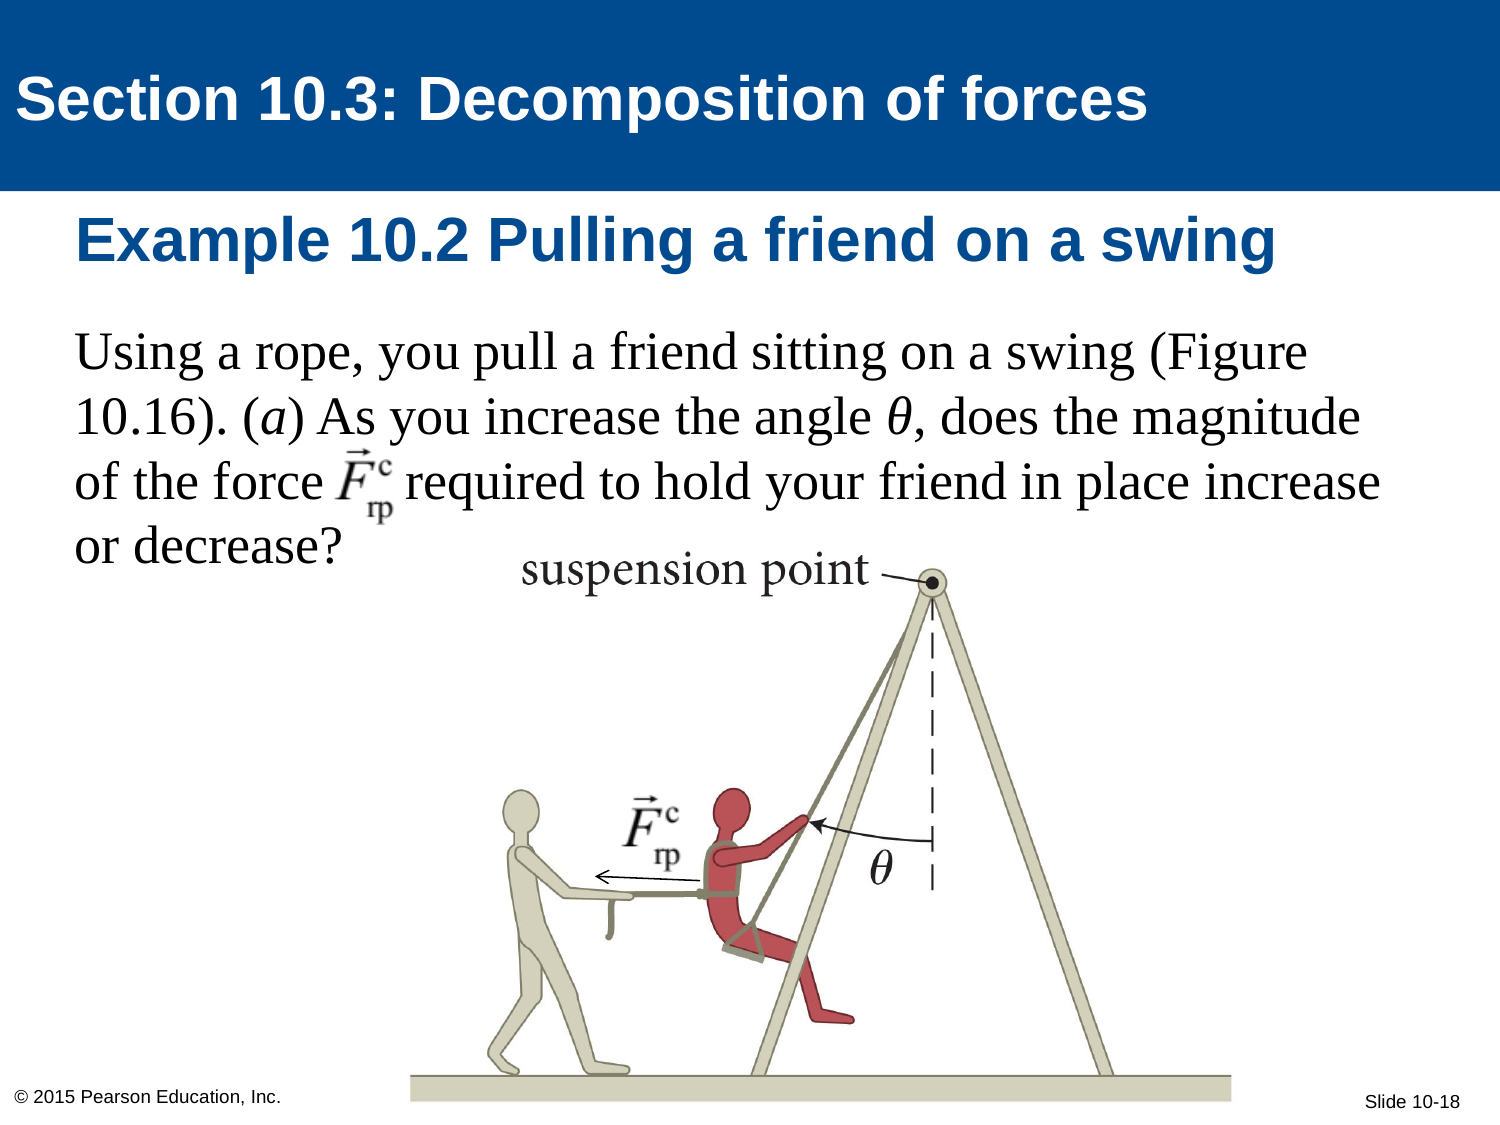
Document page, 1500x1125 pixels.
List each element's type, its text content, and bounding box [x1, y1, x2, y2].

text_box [617, 789, 683, 874]
list Section 10.3: Decomposition of forces [0, 0, 1500, 190]
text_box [594, 876, 701, 881]
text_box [330, 441, 396, 528]
list Using a rope, you pull a friend sitting on a swing (Figure 10.16). (a) As you increase the angle θ, does the magnitude of the force required to hold your friend in place increase or decrease? [59, 307, 1430, 1082]
footer © 2015 Pearson Education, Inc. [14, 1084, 900, 1115]
title Example 10.2 Pulling a friend on a swing [0, 191, 1500, 283]
picture [404, 545, 1238, 1105]
